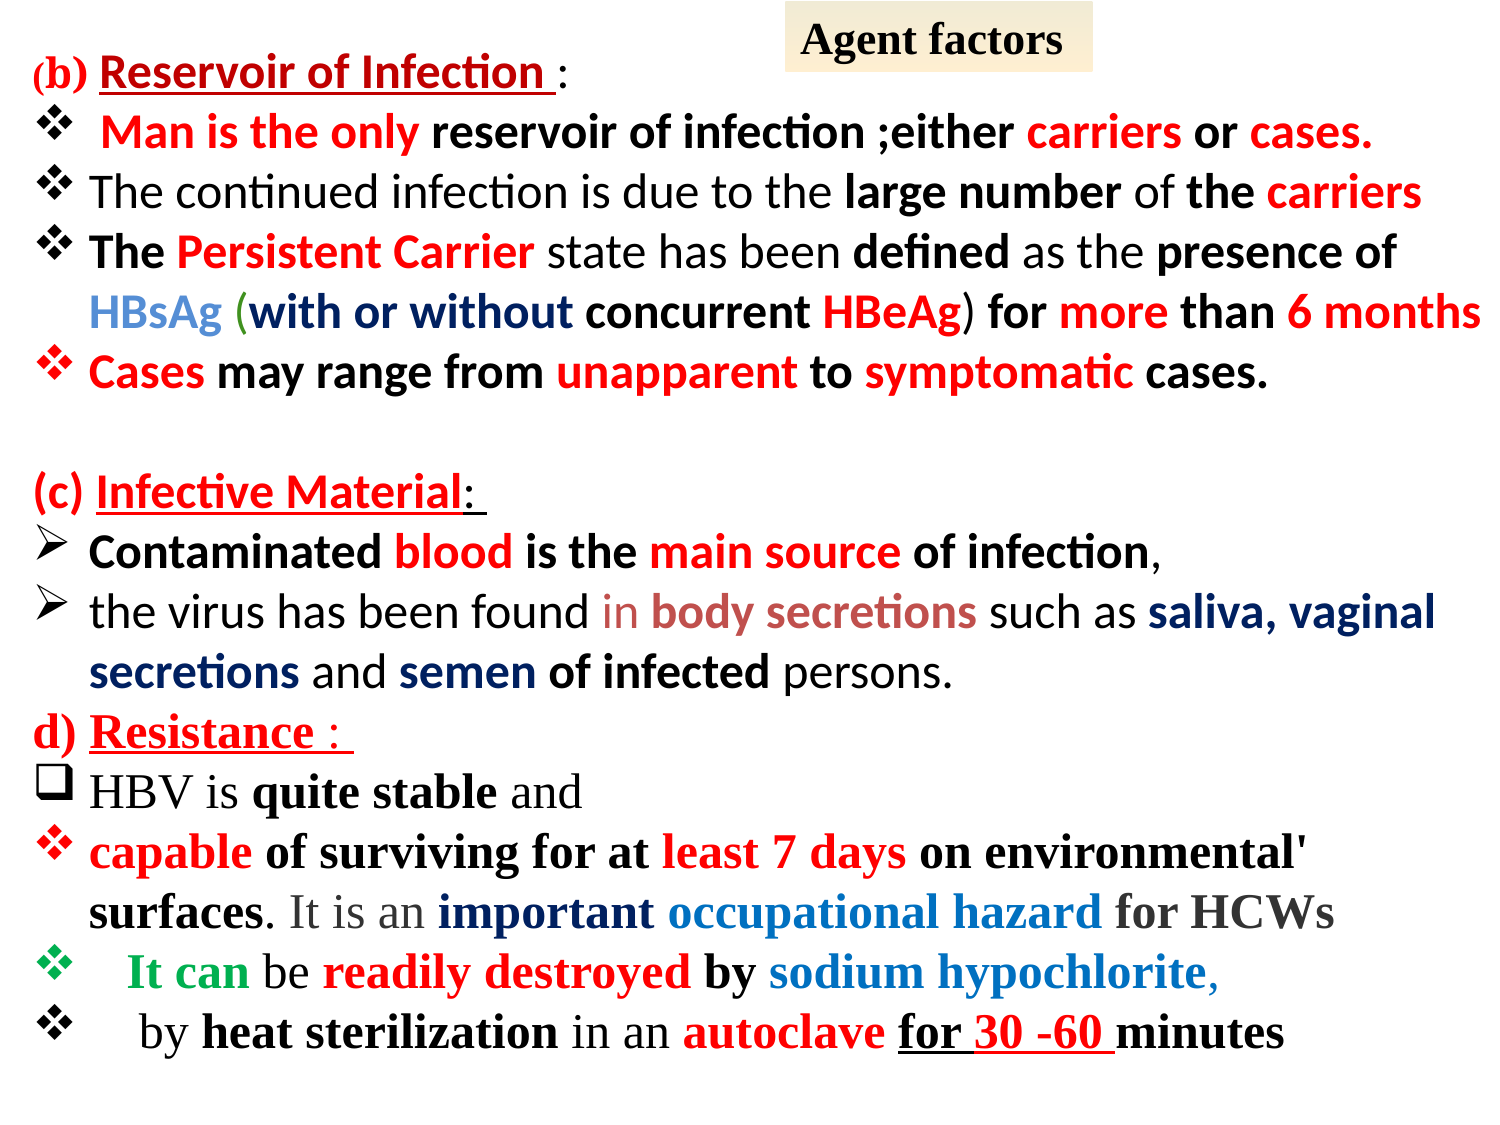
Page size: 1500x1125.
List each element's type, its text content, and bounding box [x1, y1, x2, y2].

text_box Agent factors [785, 1, 1093, 72]
text_box (b) Reservoir of Infection : Man is the only reservoir of infection ;either carriers or cases. The continued infection is due to the large number of the carriers The Persistent Carrier state has been defined as the presence of HBsAg (with or without concurrent HBeAg) for more than 6 months Cases may range from unapparent to symptomatic cases. (c) Infective Material: Contaminated blood is the main source of infection, the virus has been found in body secretions such as saliva, vaginal secretions and semen of infected persons. d) Resistance : HBV is quite stable and capable of surviving for at least 7 days on environmental' surfaces. It is an important occupational hazard for HCWs It can be readily destroyed by sodium hypochlorite, by heat sterilization in an autoclave for 30 -60 minutes [17, 30, 1500, 1066]
